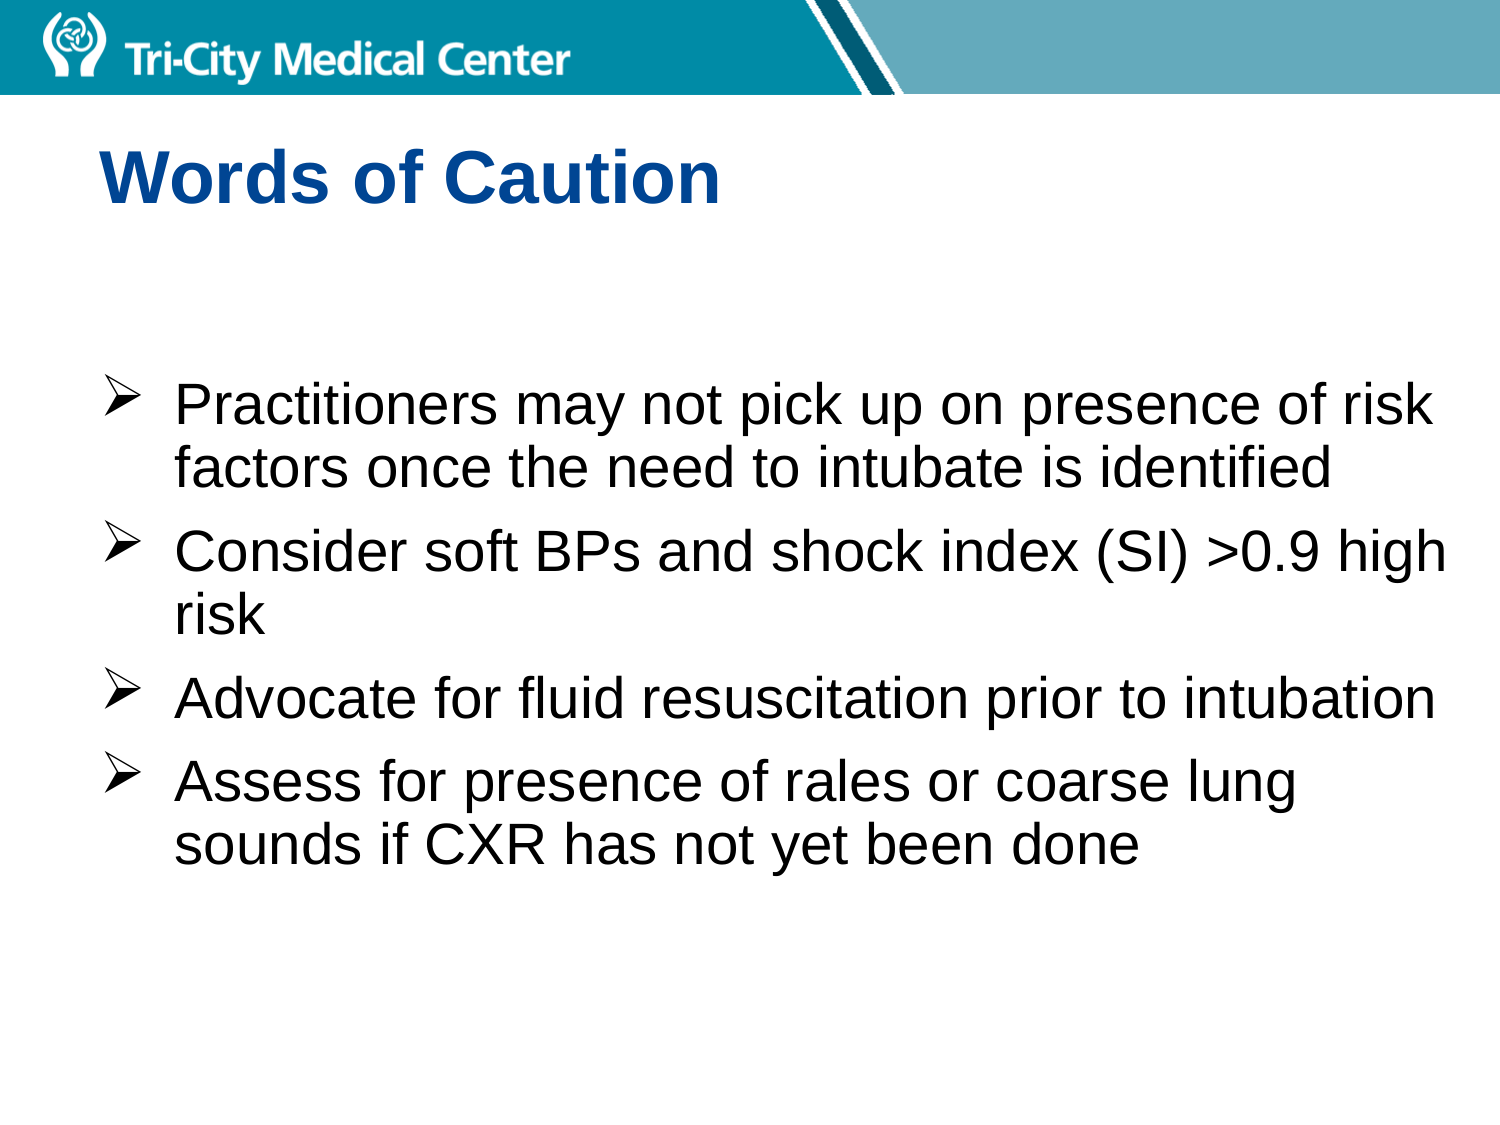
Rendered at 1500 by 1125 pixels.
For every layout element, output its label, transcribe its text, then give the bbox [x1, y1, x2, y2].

picture [0, 0, 1500, 96]
list Practitioners may not pick up on presence of risk factors once the need to intubate is identified Consider soft BPs and shock index (SI) >0.9 high risk Advocate for fluid resuscitation prior to intubation Assess for presence of rales or coarse lung sounds if CXR has not yet been done [85, 366, 1469, 1113]
title Words of Caution [85, 131, 1379, 239]
